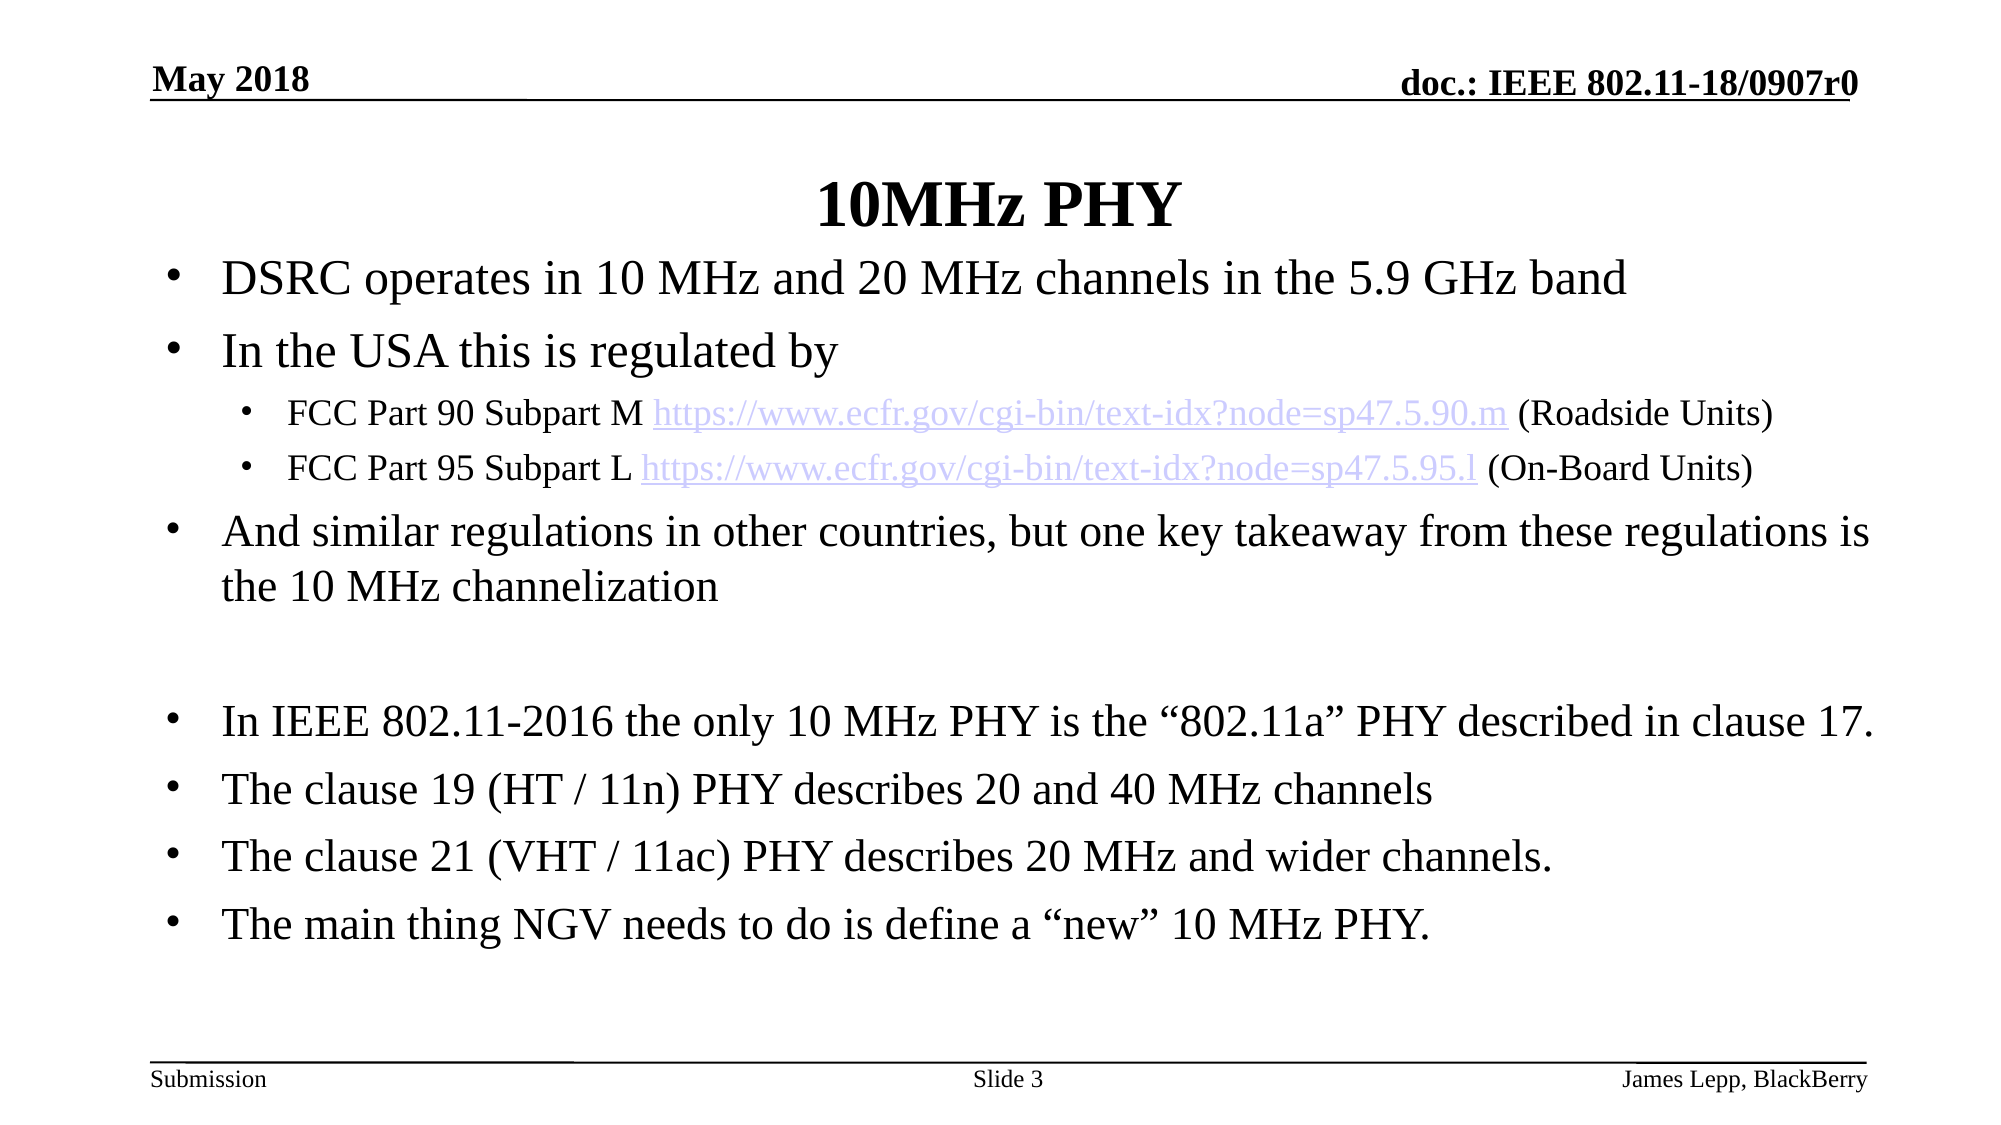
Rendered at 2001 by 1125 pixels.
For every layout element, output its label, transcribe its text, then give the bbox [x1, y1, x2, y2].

title 10MHz PHY [149, 112, 1850, 237]
list DSRC operates in 10 MHz and 20 MHz channels in the 5.9 GHz band In the USA this is regulated by FCC Part 90 Subpart M https://www.ecfr.gov/cgi-bin/text-idx?node=sp47.5.90.m (Roadside Units) FCC Part 95 Subpart L https://www.ecfr.gov/cgi-bin/text-idx?node=sp47.5.95.l (On-Board Units) And similar regulations in other countries, but one key takeaway from these regulations is the 10 MHz channelization In IEEE 802.11-2016 the only 10 MHz PHY is the “802.11a” PHY described in clause 17. The clause 19 (HT / 11n) PHY describes 20 and 40 MHz channels The clause 21 (VHT / 11ac) PHY describes 20 MHz and wider channels. The main thing NGV needs to do is define a “new” 10 MHz PHY. [149, 237, 1913, 913]
footer James Lepp, BlackBerry [1171, 1061, 1869, 1093]
slide_number Slide 3 [950, 1061, 1067, 1123]
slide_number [152, 54, 563, 100]
